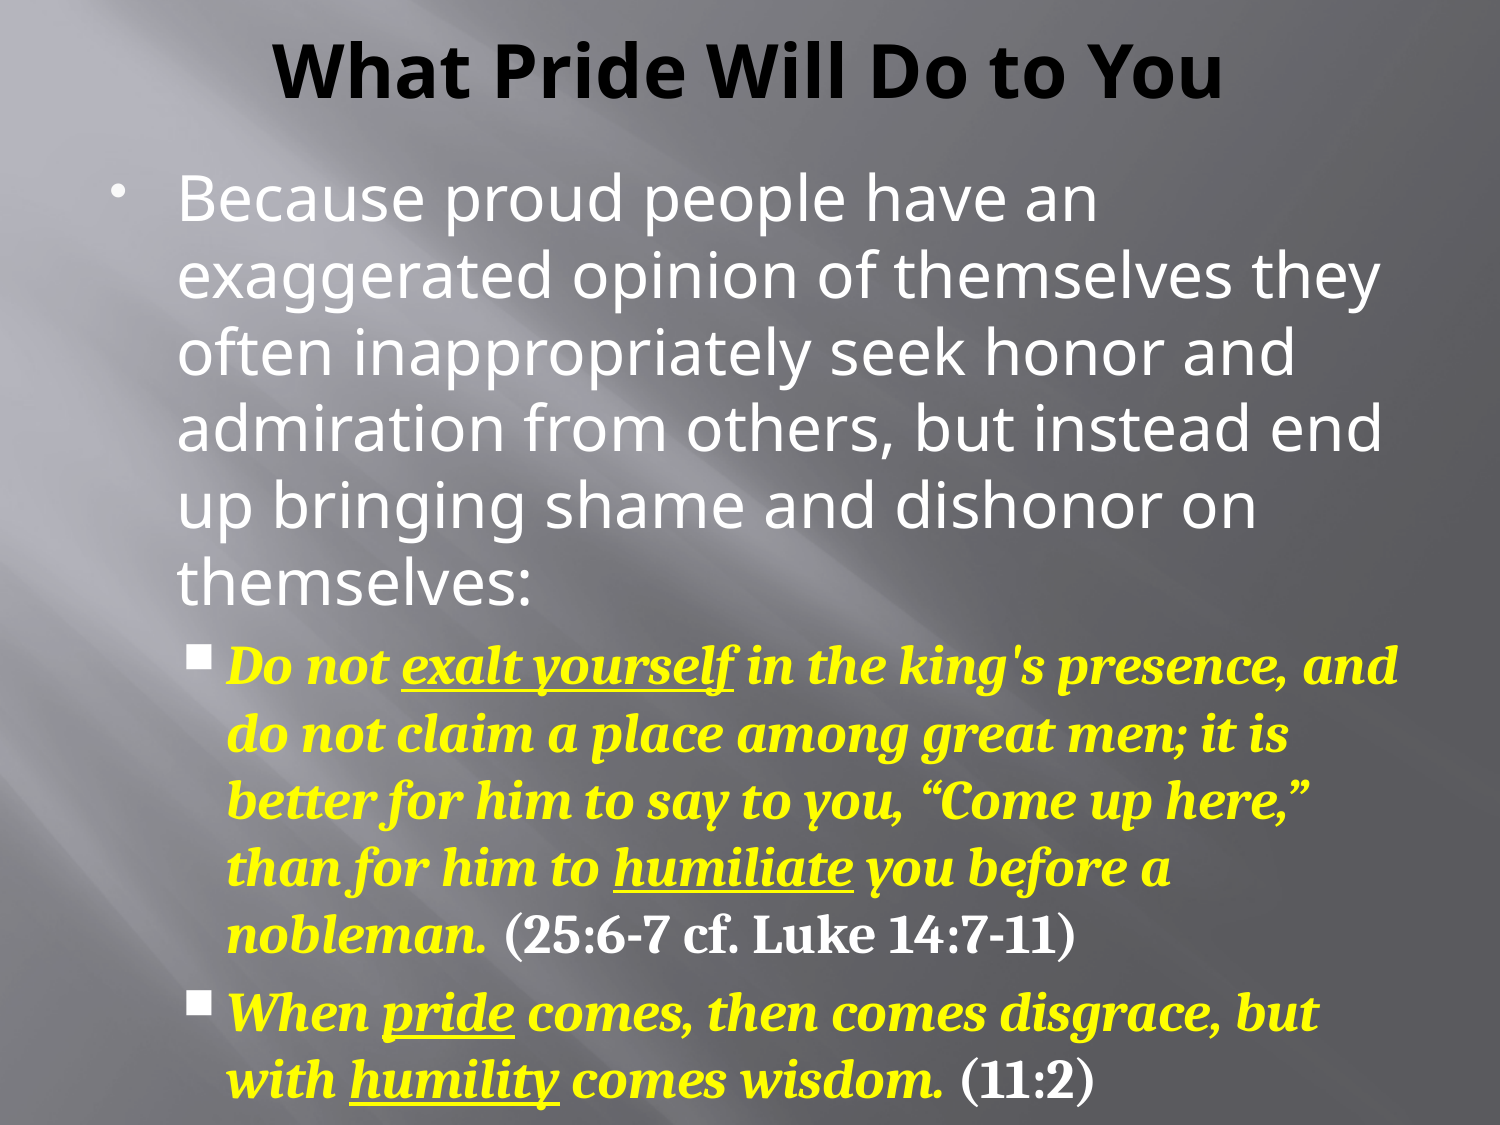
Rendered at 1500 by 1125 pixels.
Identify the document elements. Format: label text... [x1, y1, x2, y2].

list Because proud people have an exaggerated opinion of themselves they often inappropriately seek honor and admiration from others, but instead end up bringing shame and dishonor on themselves: Do not exalt yourself in the king's presence, and do not claim a place among great men; it is better for him to say to you, “Come up here,” than for him to humiliate you before a nobleman. (25:6-7 cf. Luke 14:7-11) When pride comes, then comes disgrace, but with humility comes wisdom. (11:2) [75, 149, 1425, 1125]
title What Pride Will Do to You [75, 0, 1425, 138]
